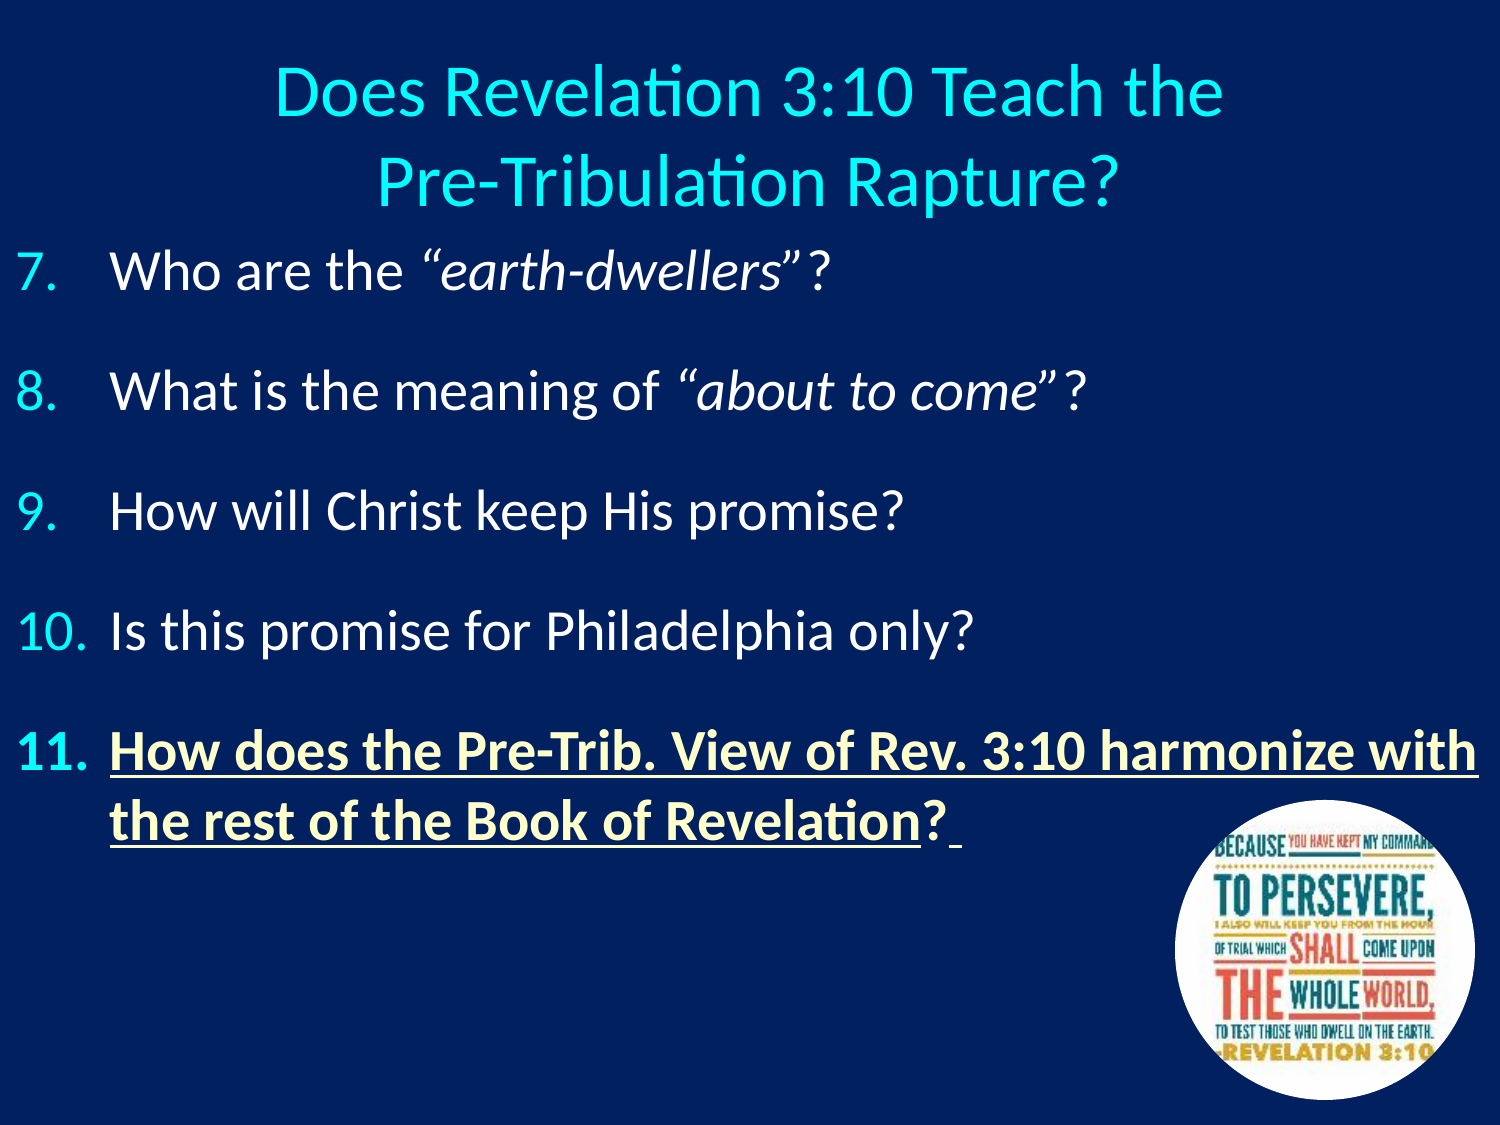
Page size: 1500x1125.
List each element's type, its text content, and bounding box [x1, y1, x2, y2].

text_box Does Revelation 3:10 Teach the Pre-Tribulation Rapture? [253, 37, 1247, 225]
list Who are the “earth-dwellers”? What is the meaning of “about to come”? How will Christ keep His promise? Is this promise for Philadelphia only? How does the Pre-Trib. View of Rev. 3:10 harmonize with the rest of the Book of Revelation? [0, 224, 1500, 901]
picture [1174, 799, 1476, 1101]
